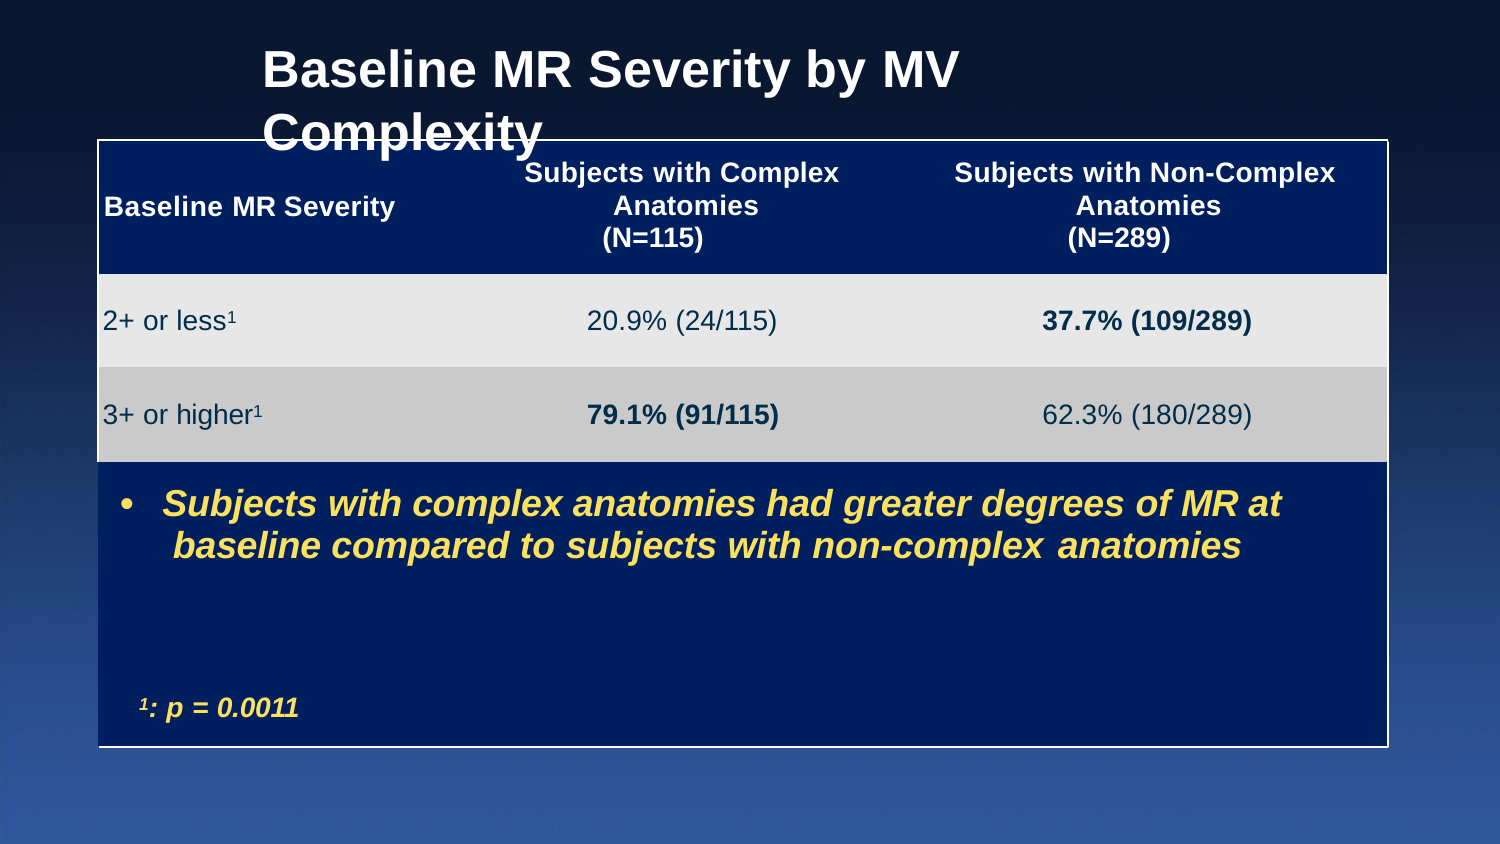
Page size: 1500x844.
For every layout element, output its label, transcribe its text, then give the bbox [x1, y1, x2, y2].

table_header Baseline MR Severity [99, 141, 461, 274]
table_header Subjects with Non-Complex Anatomies (N=289) [896, 141, 1387, 274]
picture [0, 0, 1500, 844]
title Baseline MR Severity by MV Complexity [260, 33, 1257, 177]
table_cell 2+ or less1 20.9% (24/115) 37.7% (109/289) [99, 274, 1387, 367]
table_cell Subjects with complex anatomies had greater degrees of MR at baseline compared to subjects with non-complex anatomies 1: p = 0.0011 [98, 462, 1387, 746]
table_header Subjects with Complex Anatomies (N=115) [461, 177, 896, 274]
table_cell 3+ or higher1 79.1% (91/115) 62.3% (180/289) [99, 367, 1387, 462]
